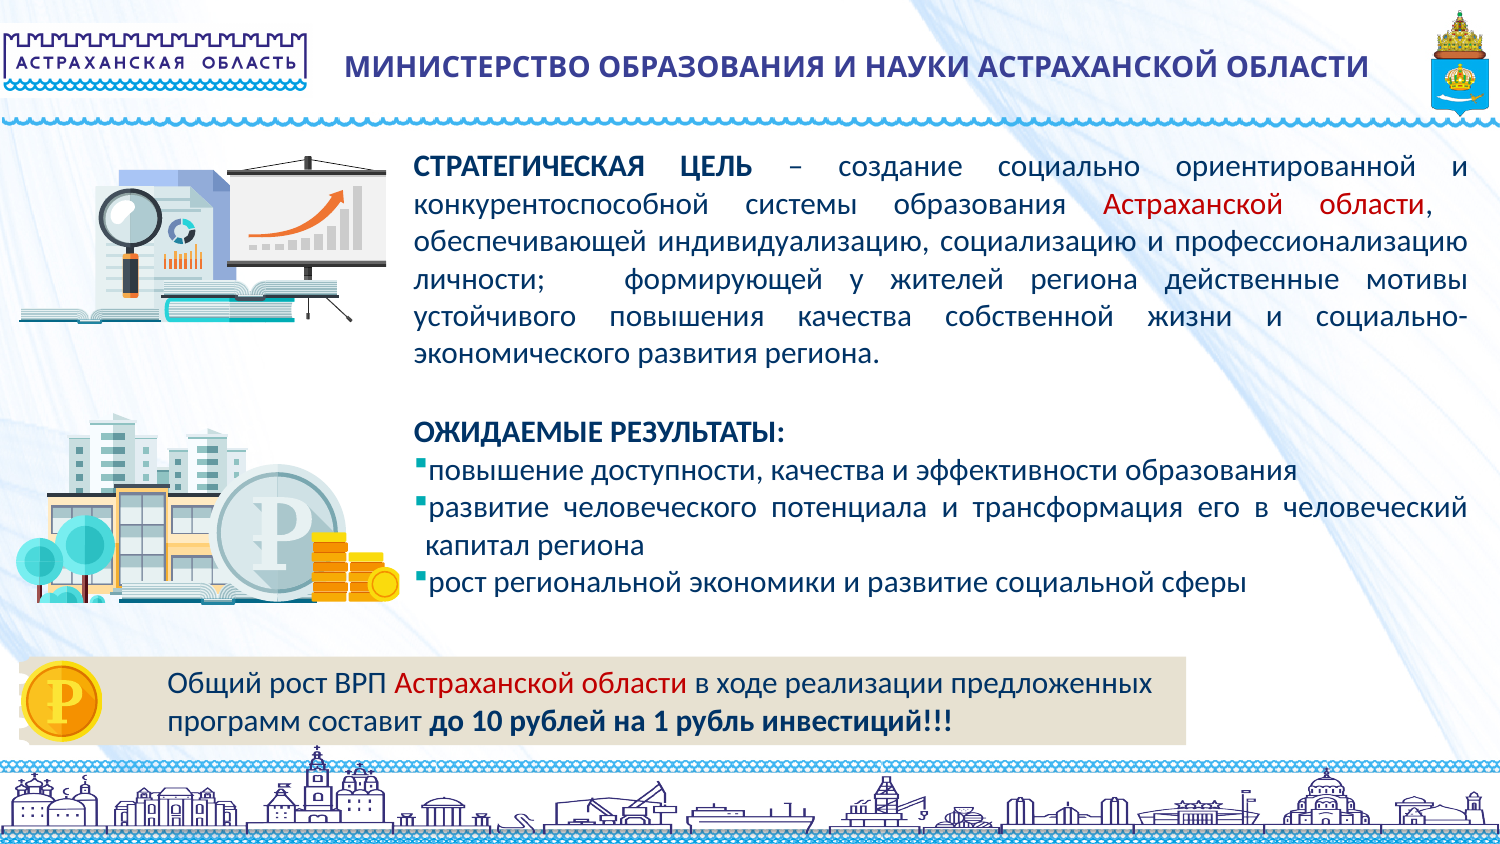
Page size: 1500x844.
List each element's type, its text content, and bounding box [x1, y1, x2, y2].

picture [0, 0, 1500, 839]
text_box Общий рост ВРП Астраханской области в ходе реализации предложенных программ составит до 10 рублей на 1 рубль инвестиций!!! [161, 659, 1202, 741]
text_box МИНИСТЕРСТВО ОБРАЗОВАНИЯ И НАУКИ АСТРАХАНСКОЙ ОБЛАСТИ [316, 45, 1459, 86]
text_box [28, 656, 1187, 743]
text_box СТРАТЕГИЧЕСКАЯ ЦЕЛЬ – создание социально ориентированной и конкурентоспособной системы образования Астраханской области, обеспечивающей индивидуализацию, социализацию и профессионализацию личности; формирующей у жителей региона действенные мотивы устойчивого повышения качества собственной жизни и социально-экономического развития региона. [408, 142, 1475, 373]
text_box ОЖИДАЕМЫЕ РЕЗУЛЬТАТЫ: повышение доступности, качества и эффективности образования развитие человеческого потенциала и трансформация его в человеческий капитал региона рост региональной экономики и развитие социальной сферы [408, 408, 1475, 602]
